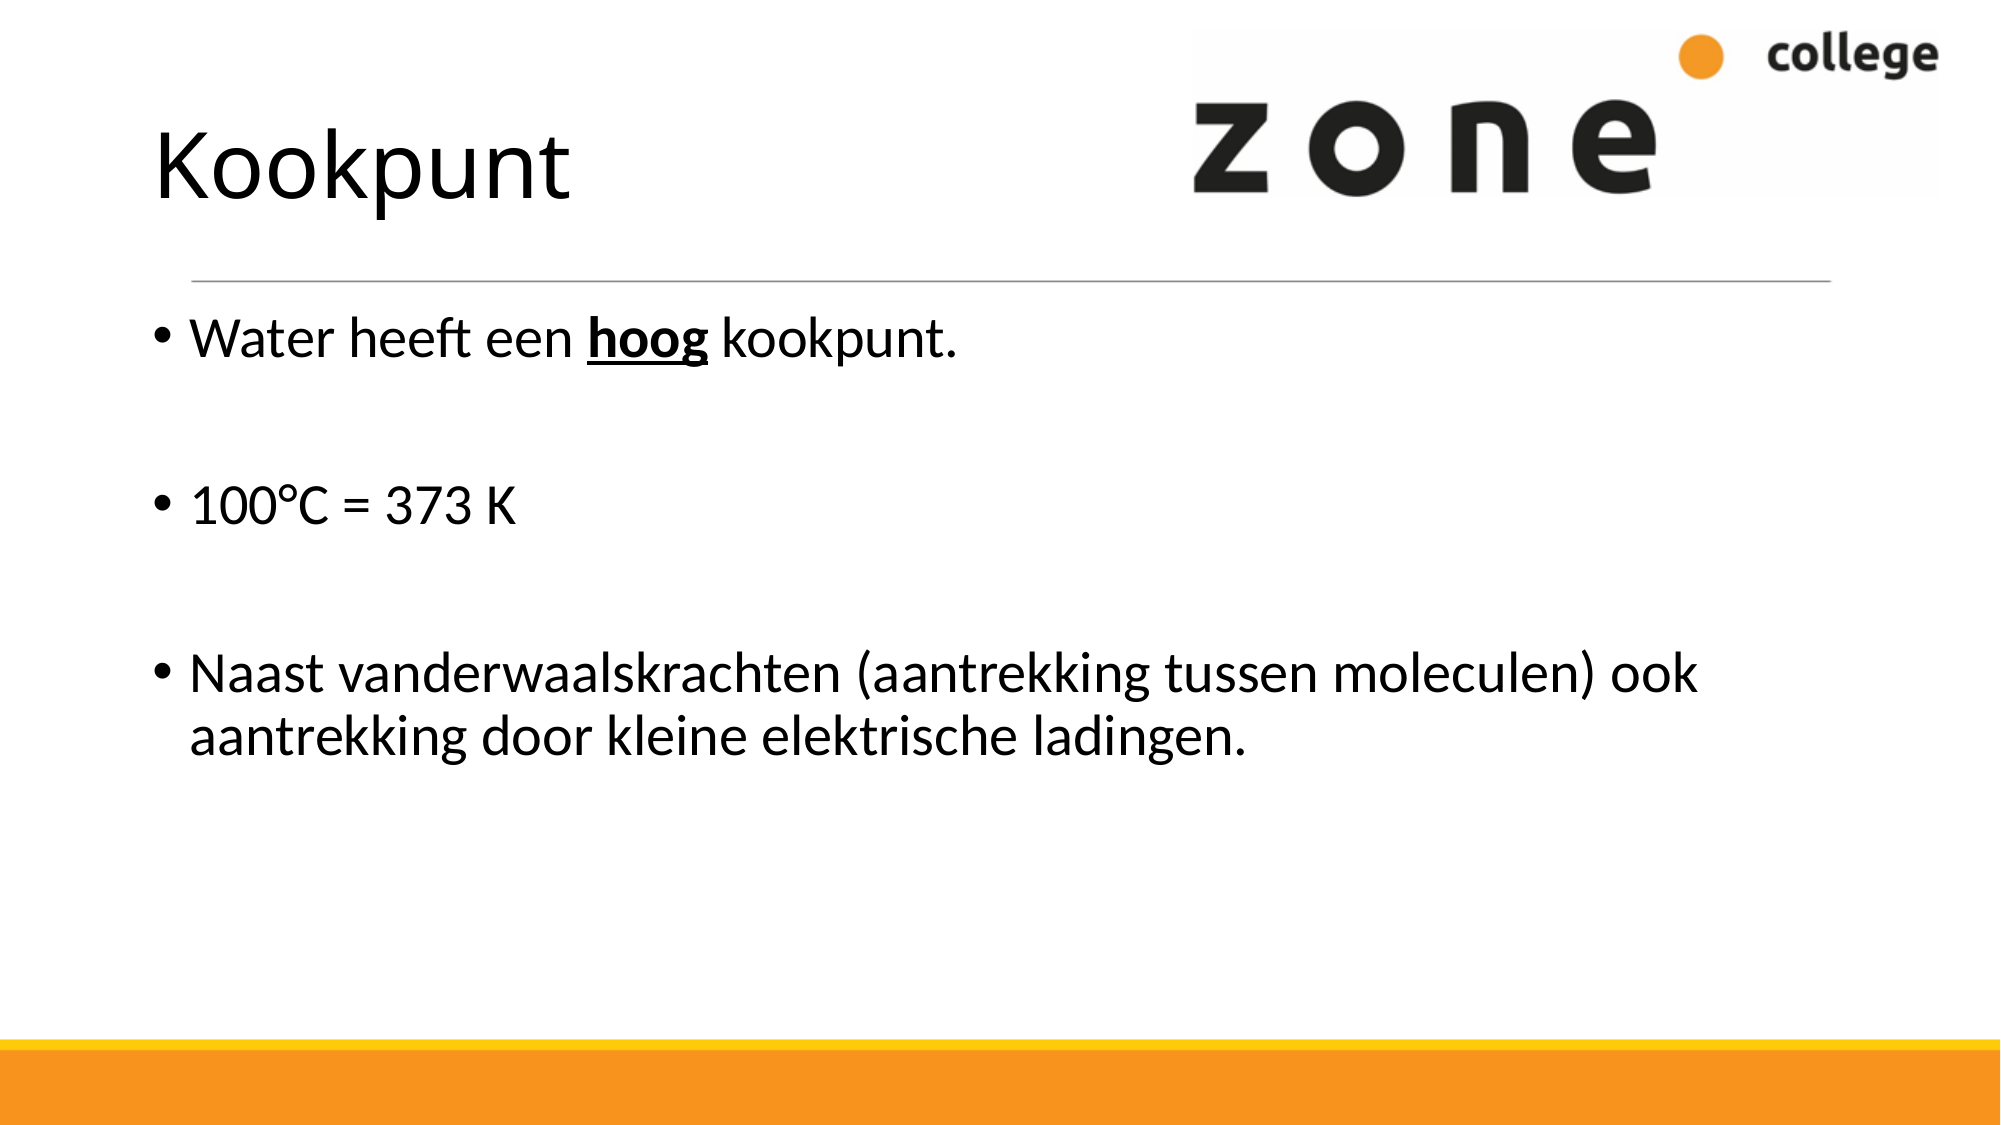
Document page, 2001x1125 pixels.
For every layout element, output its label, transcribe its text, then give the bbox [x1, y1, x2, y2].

picture [0, 0, 2001, 1125]
title Kookpunt [137, 59, 1863, 278]
list Water heeft een hoog kookpunt. 100°C = 373 K Naast vanderwaalskrachten (aantrekking tussen moleculen) ook aantrekking door kleine elektrische ladingen. [137, 299, 1863, 1014]
